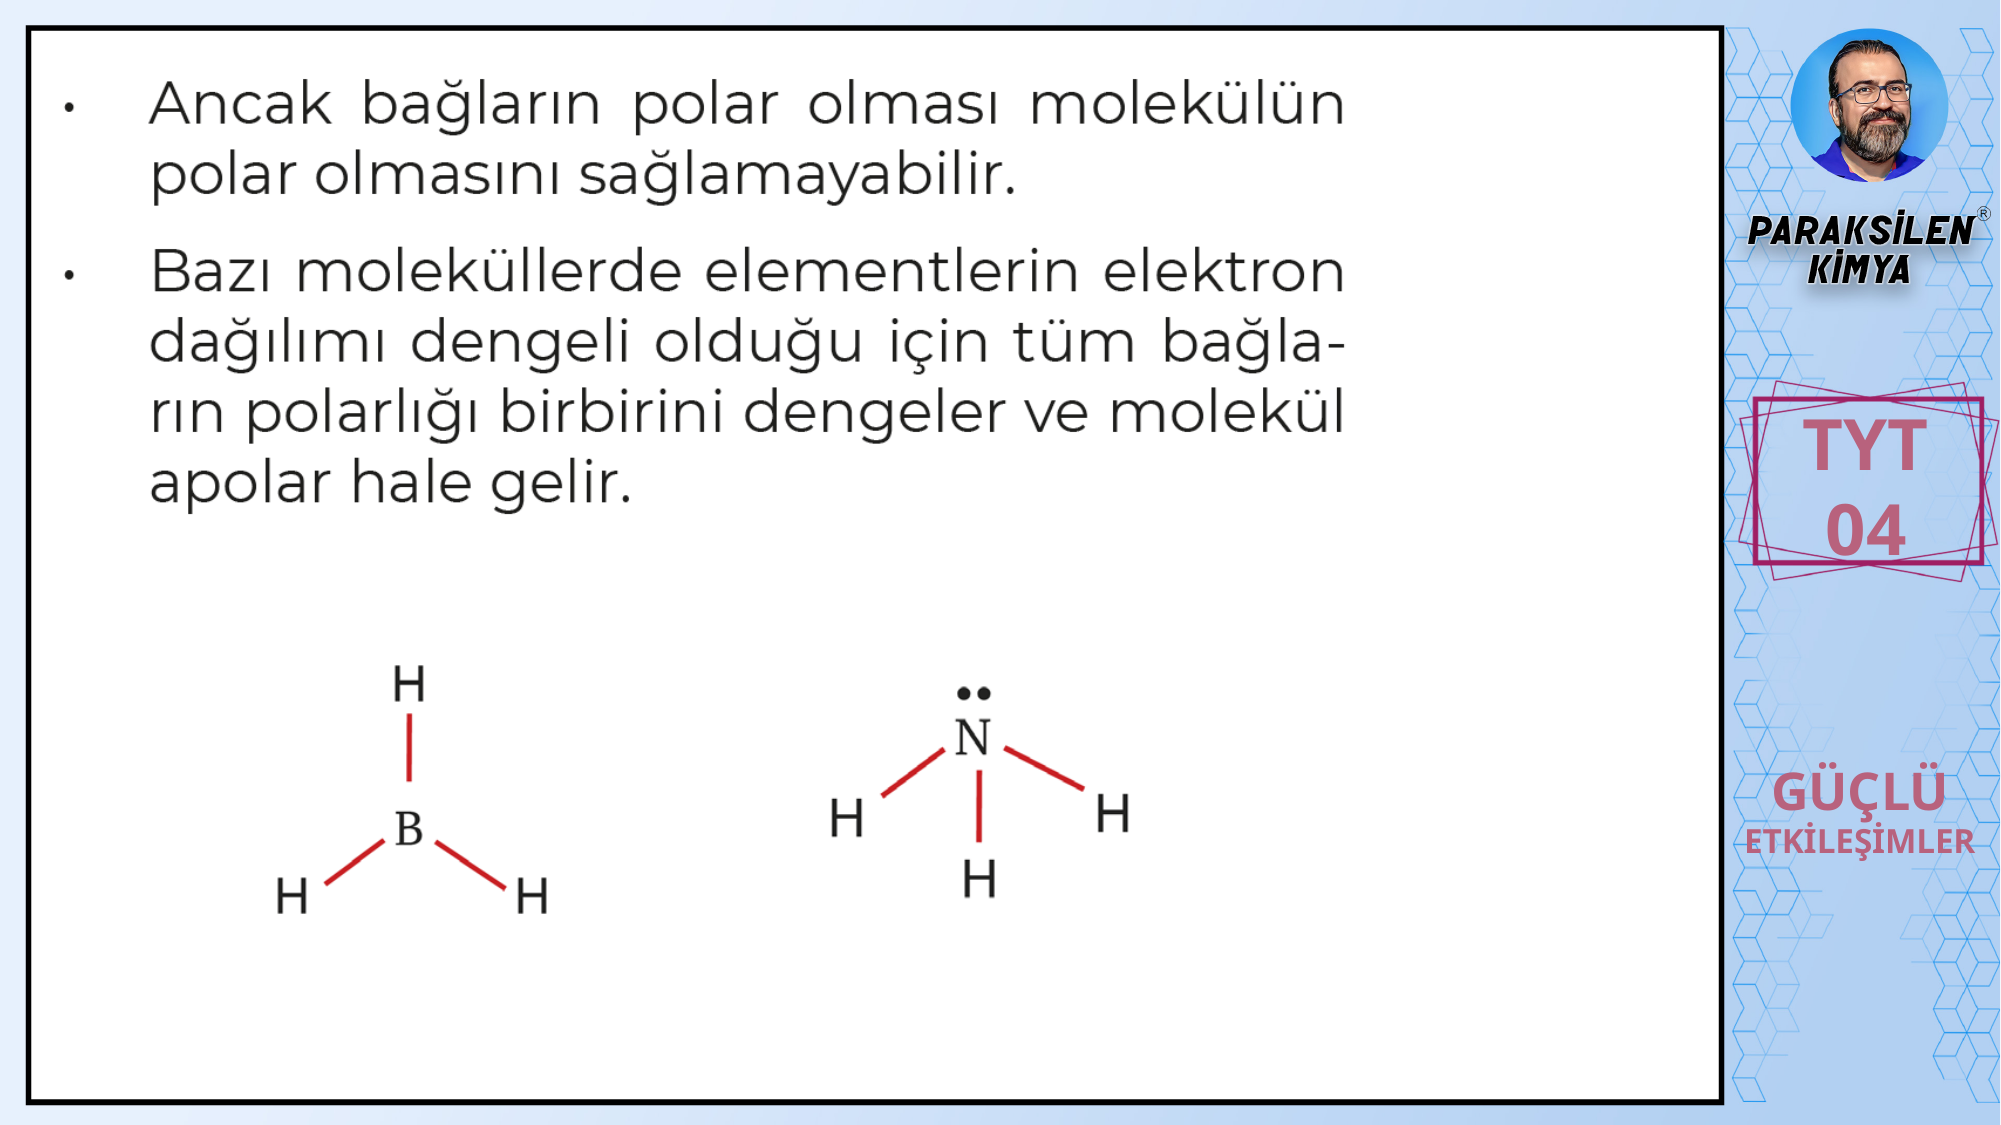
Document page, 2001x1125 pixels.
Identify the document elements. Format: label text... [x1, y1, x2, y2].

text_box TYT 04 [1755, 392, 1977, 577]
text_box GÜÇLÜ ETKİLEŞİMLER [1719, 750, 2000, 868]
picture [0, 0, 2001, 1125]
